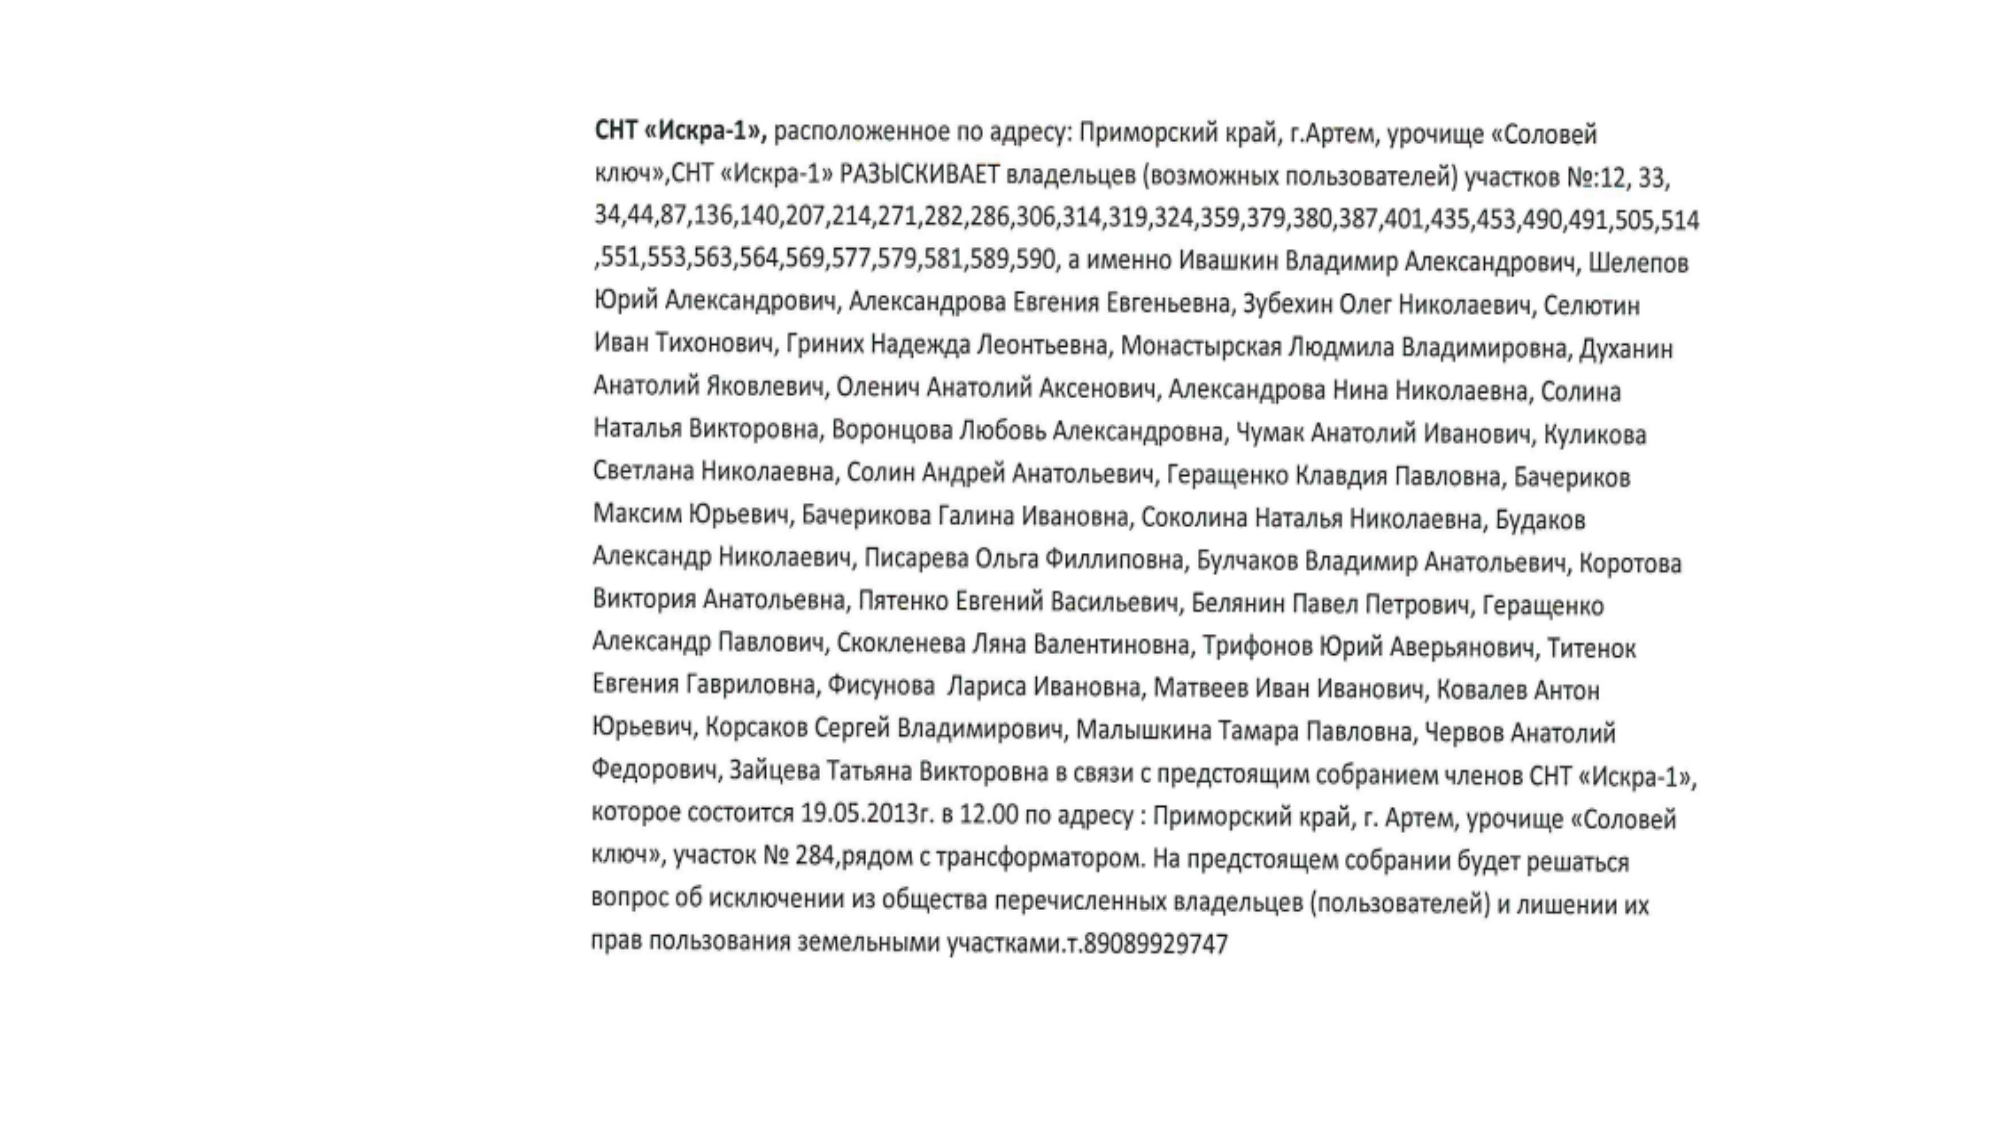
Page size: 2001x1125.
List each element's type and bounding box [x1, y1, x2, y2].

picture [379, 0, 1785, 1125]
